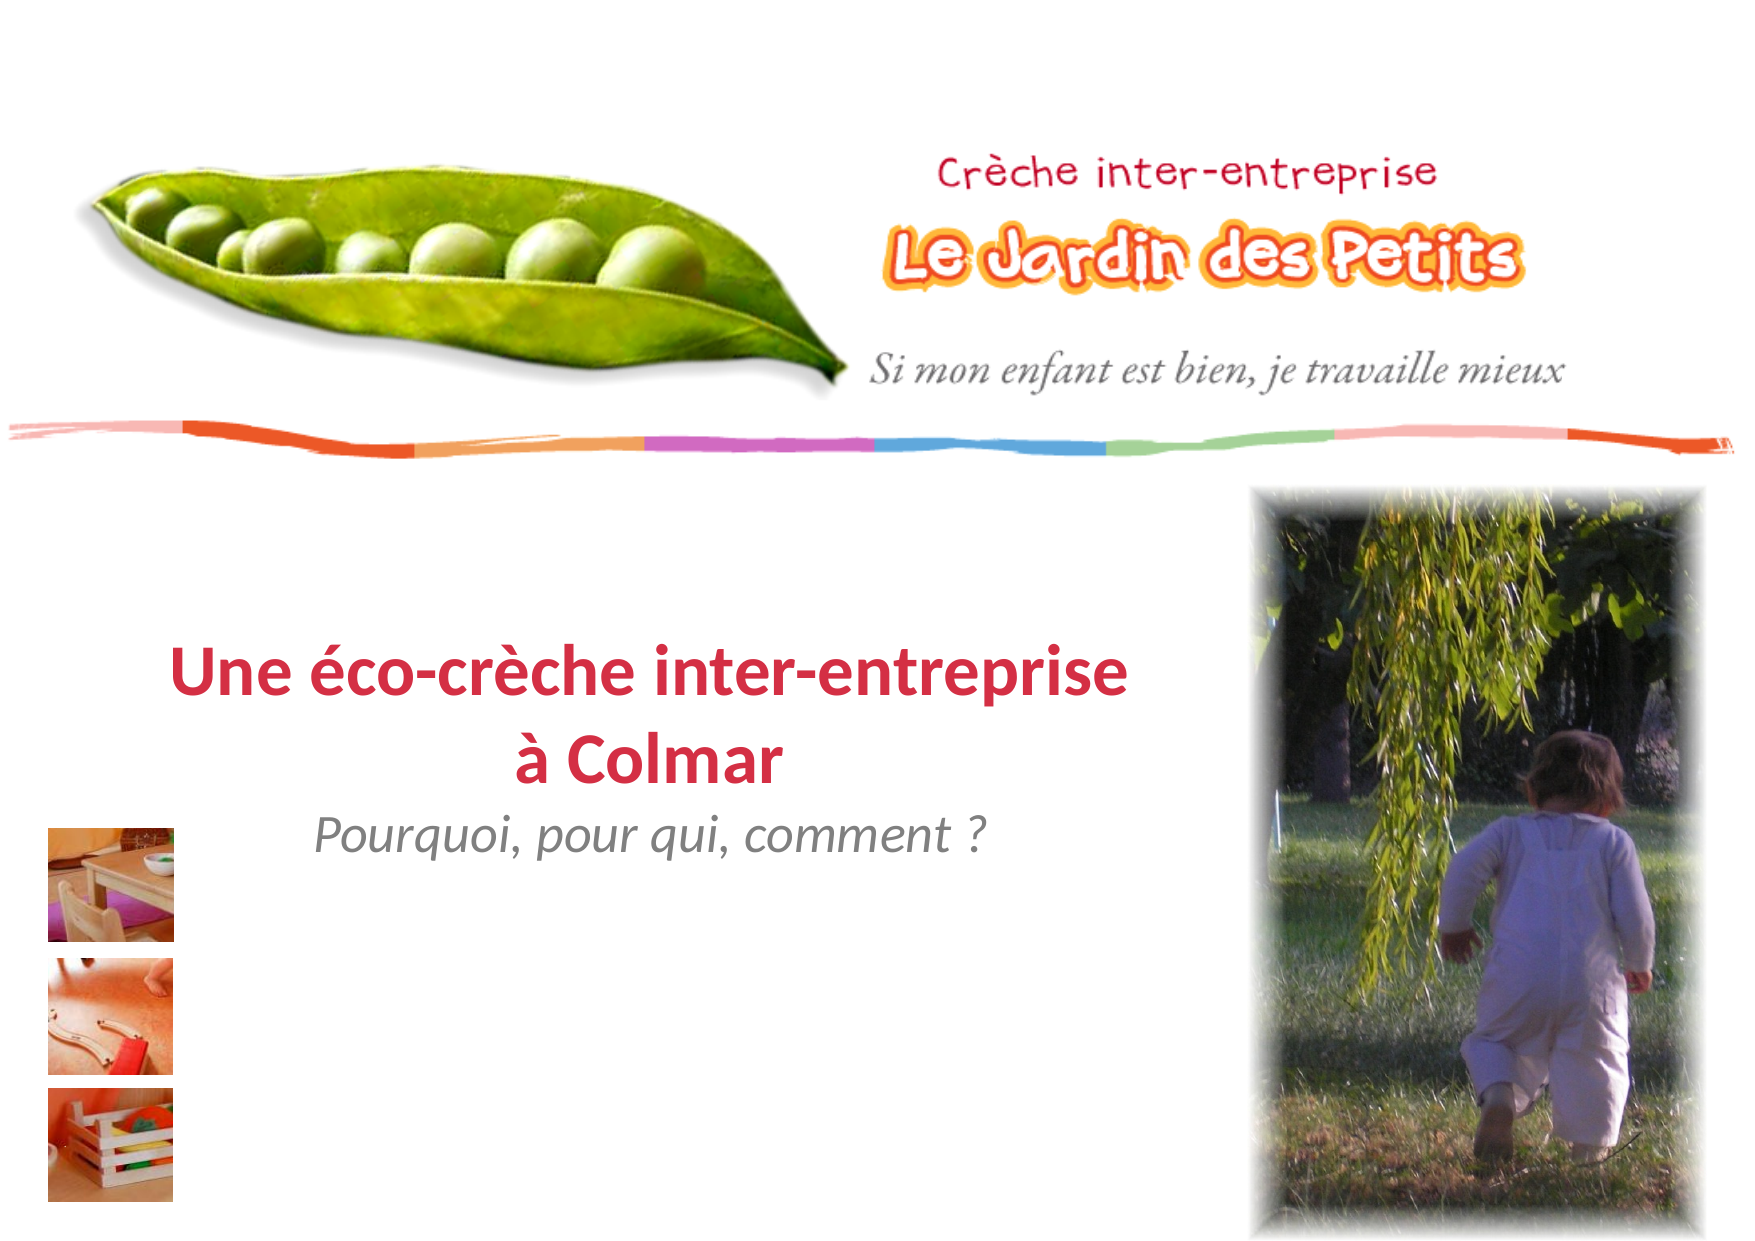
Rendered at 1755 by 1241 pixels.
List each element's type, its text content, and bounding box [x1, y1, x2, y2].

picture [47, 958, 173, 1076]
picture [47, 828, 174, 943]
picture [1246, 484, 1707, 1241]
picture [47, 1088, 173, 1203]
title Une éco-crèche inter-entreprise à Colmar Pourquoi, pour qui, comment ? [82, 594, 1234, 957]
picture [0, 86, 1742, 479]
